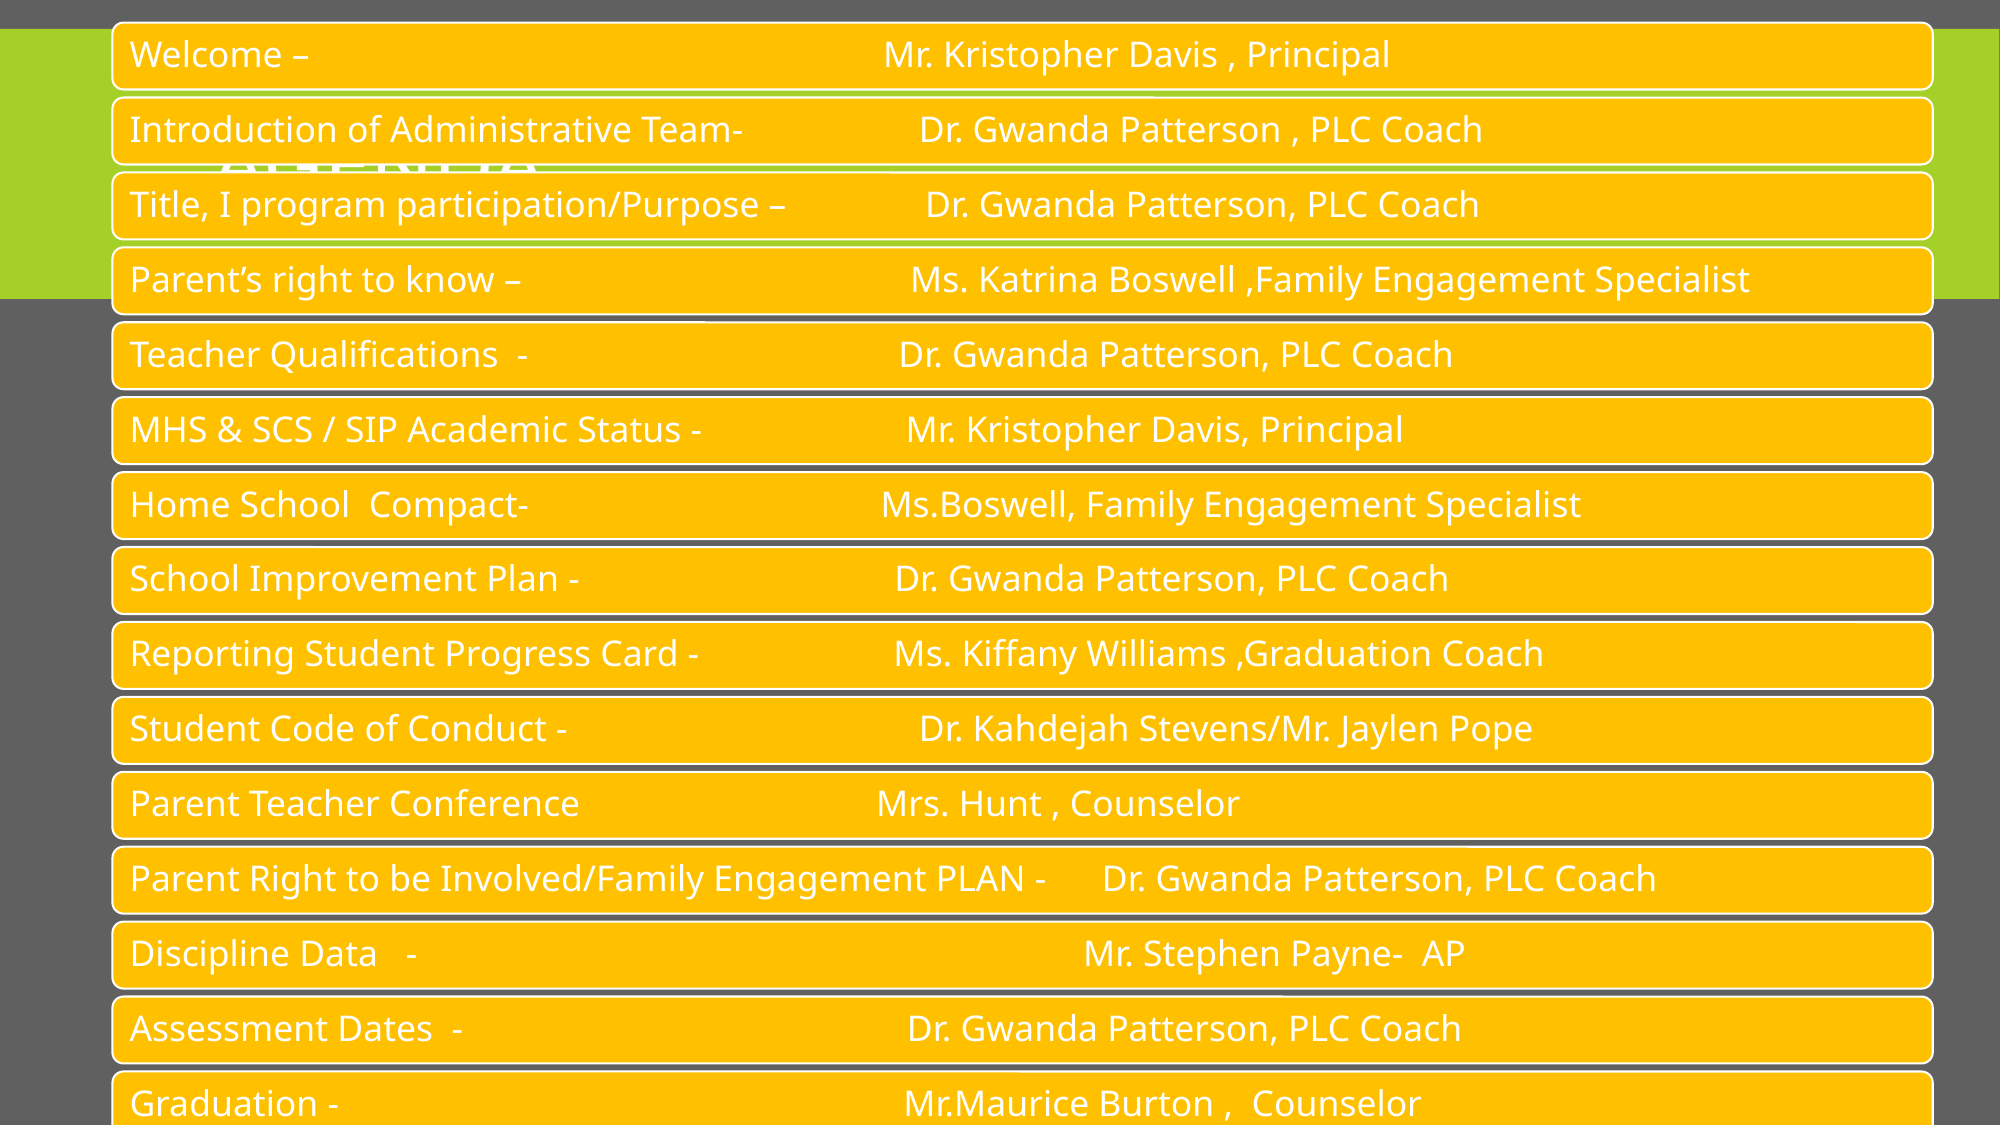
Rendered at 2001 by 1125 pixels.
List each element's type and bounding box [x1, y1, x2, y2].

list [112, 20, 1933, 1125]
